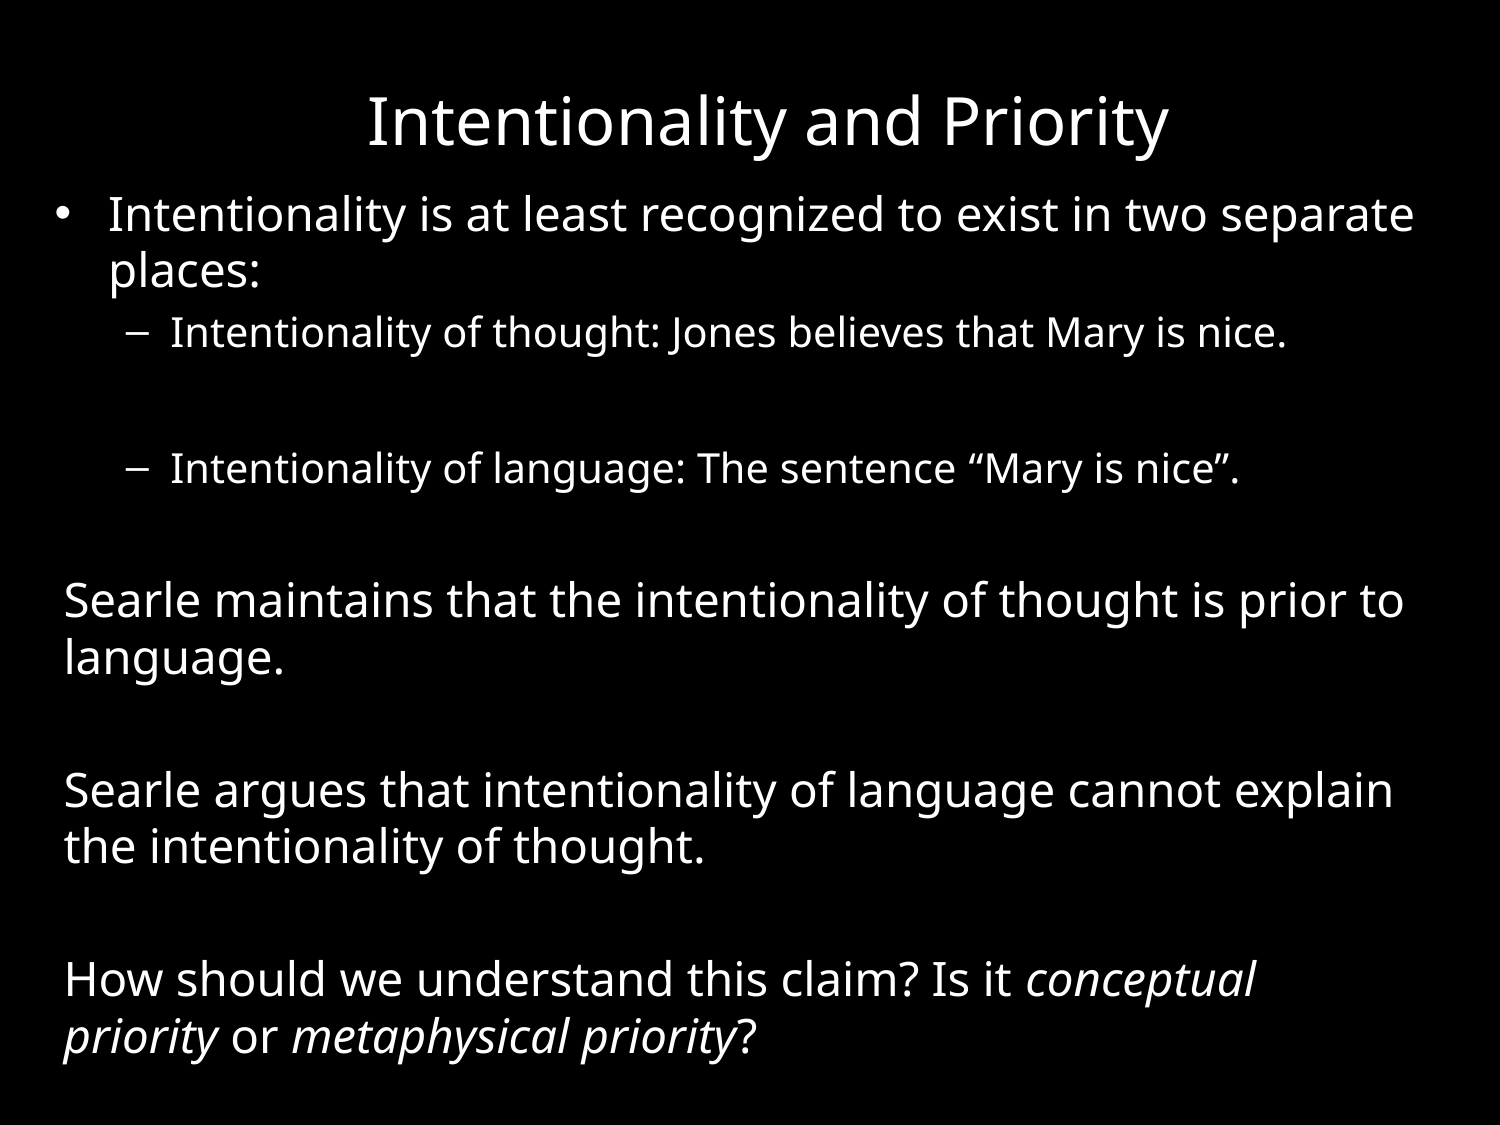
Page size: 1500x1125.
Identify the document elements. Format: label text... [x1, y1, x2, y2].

list Intentionality is at least recognized to exist in two separate places: Intentionality of thought: Jones believes that Mary is nice. Intentionality of language: The sentence “Mary is nice”. Searle maintains that the intentionality of thought is prior to language. Searle argues that intentionality of language cannot explain the intentionality of thought. How should we understand this claim? Is it conceptual priority or metaphysical priority? [39, 176, 1438, 1079]
title Intentionality and Priority [100, 37, 1438, 176]
